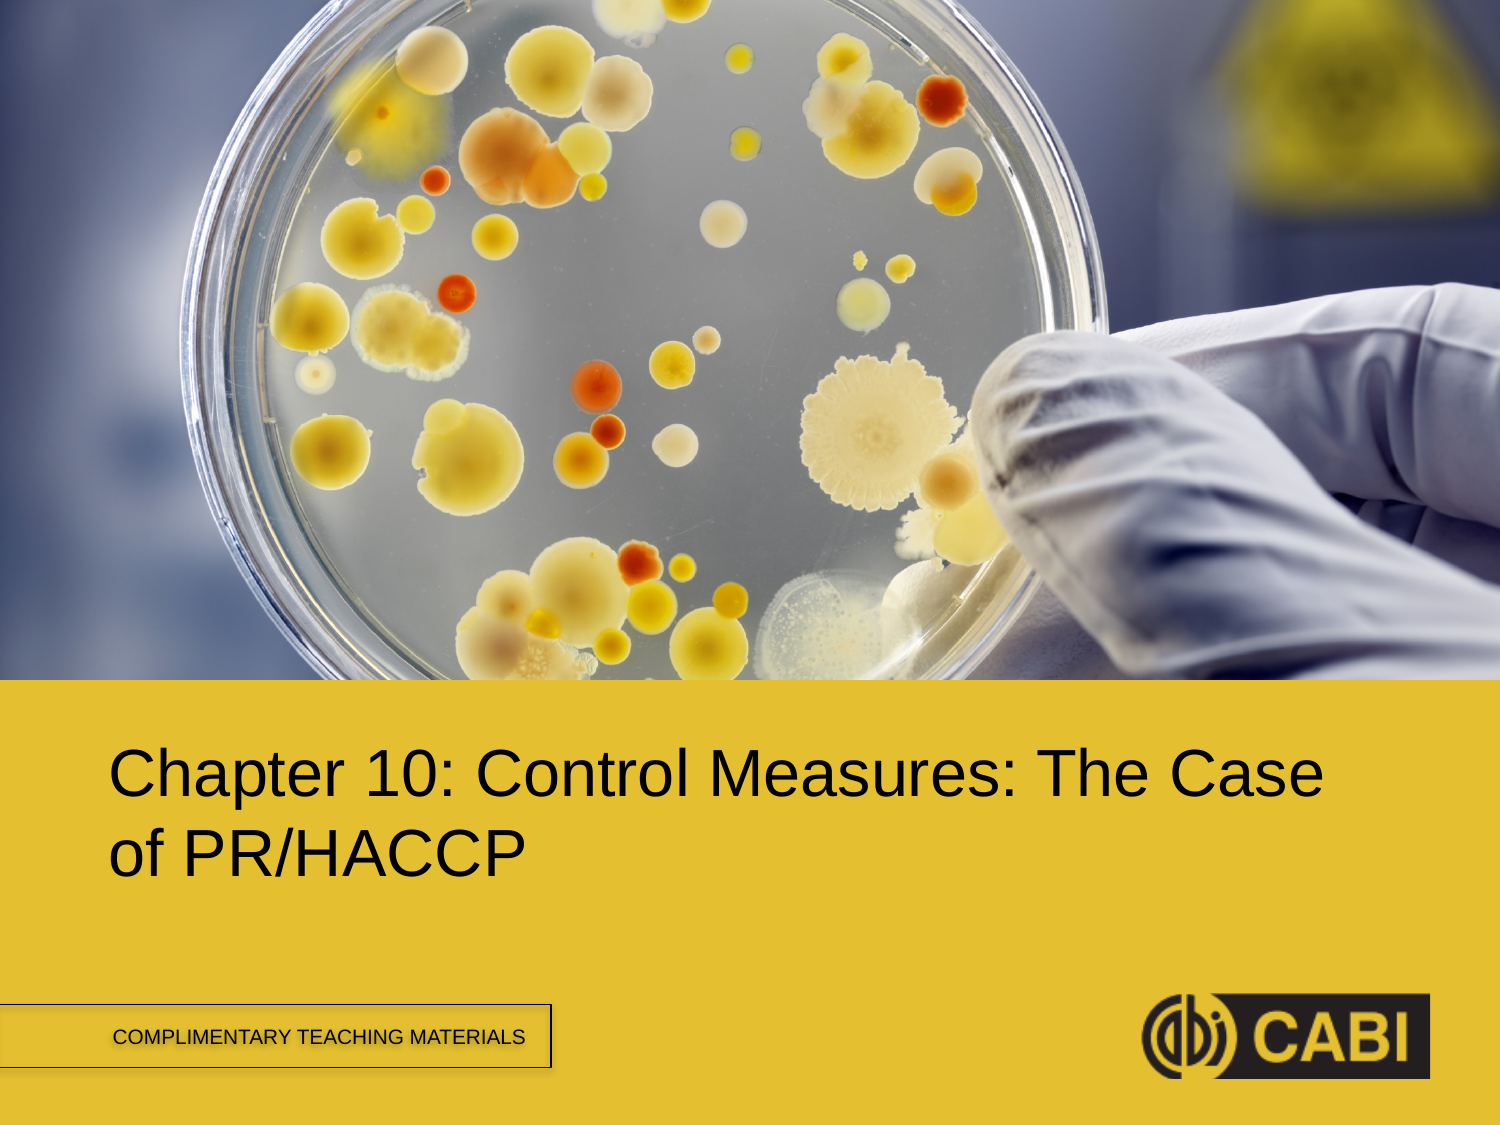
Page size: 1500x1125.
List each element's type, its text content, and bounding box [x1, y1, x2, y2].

picture [0, 0, 1500, 680]
subtitle Chapter 10: Control Measures: The Case of PR/HACCP [93, 722, 1369, 833]
